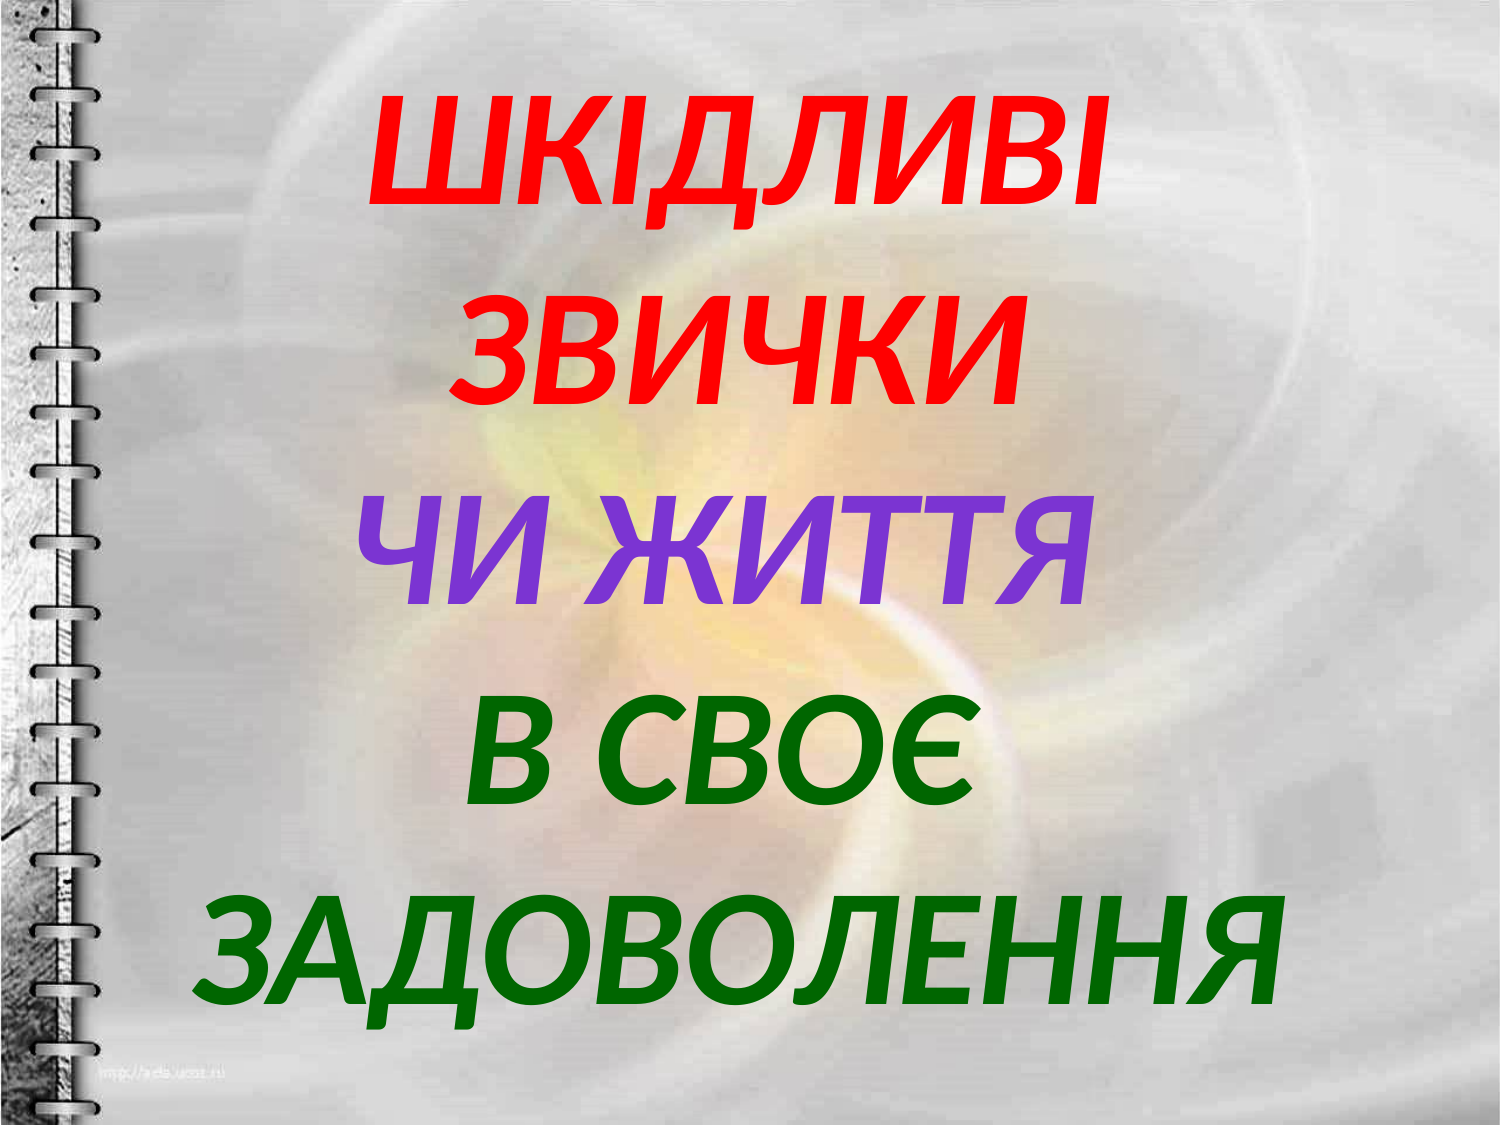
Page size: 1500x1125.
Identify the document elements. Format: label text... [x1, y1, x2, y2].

picture [0, 0, 1500, 1125]
text_box Шкідливі звички чи життя в своє задоволення [100, 30, 1376, 1046]
